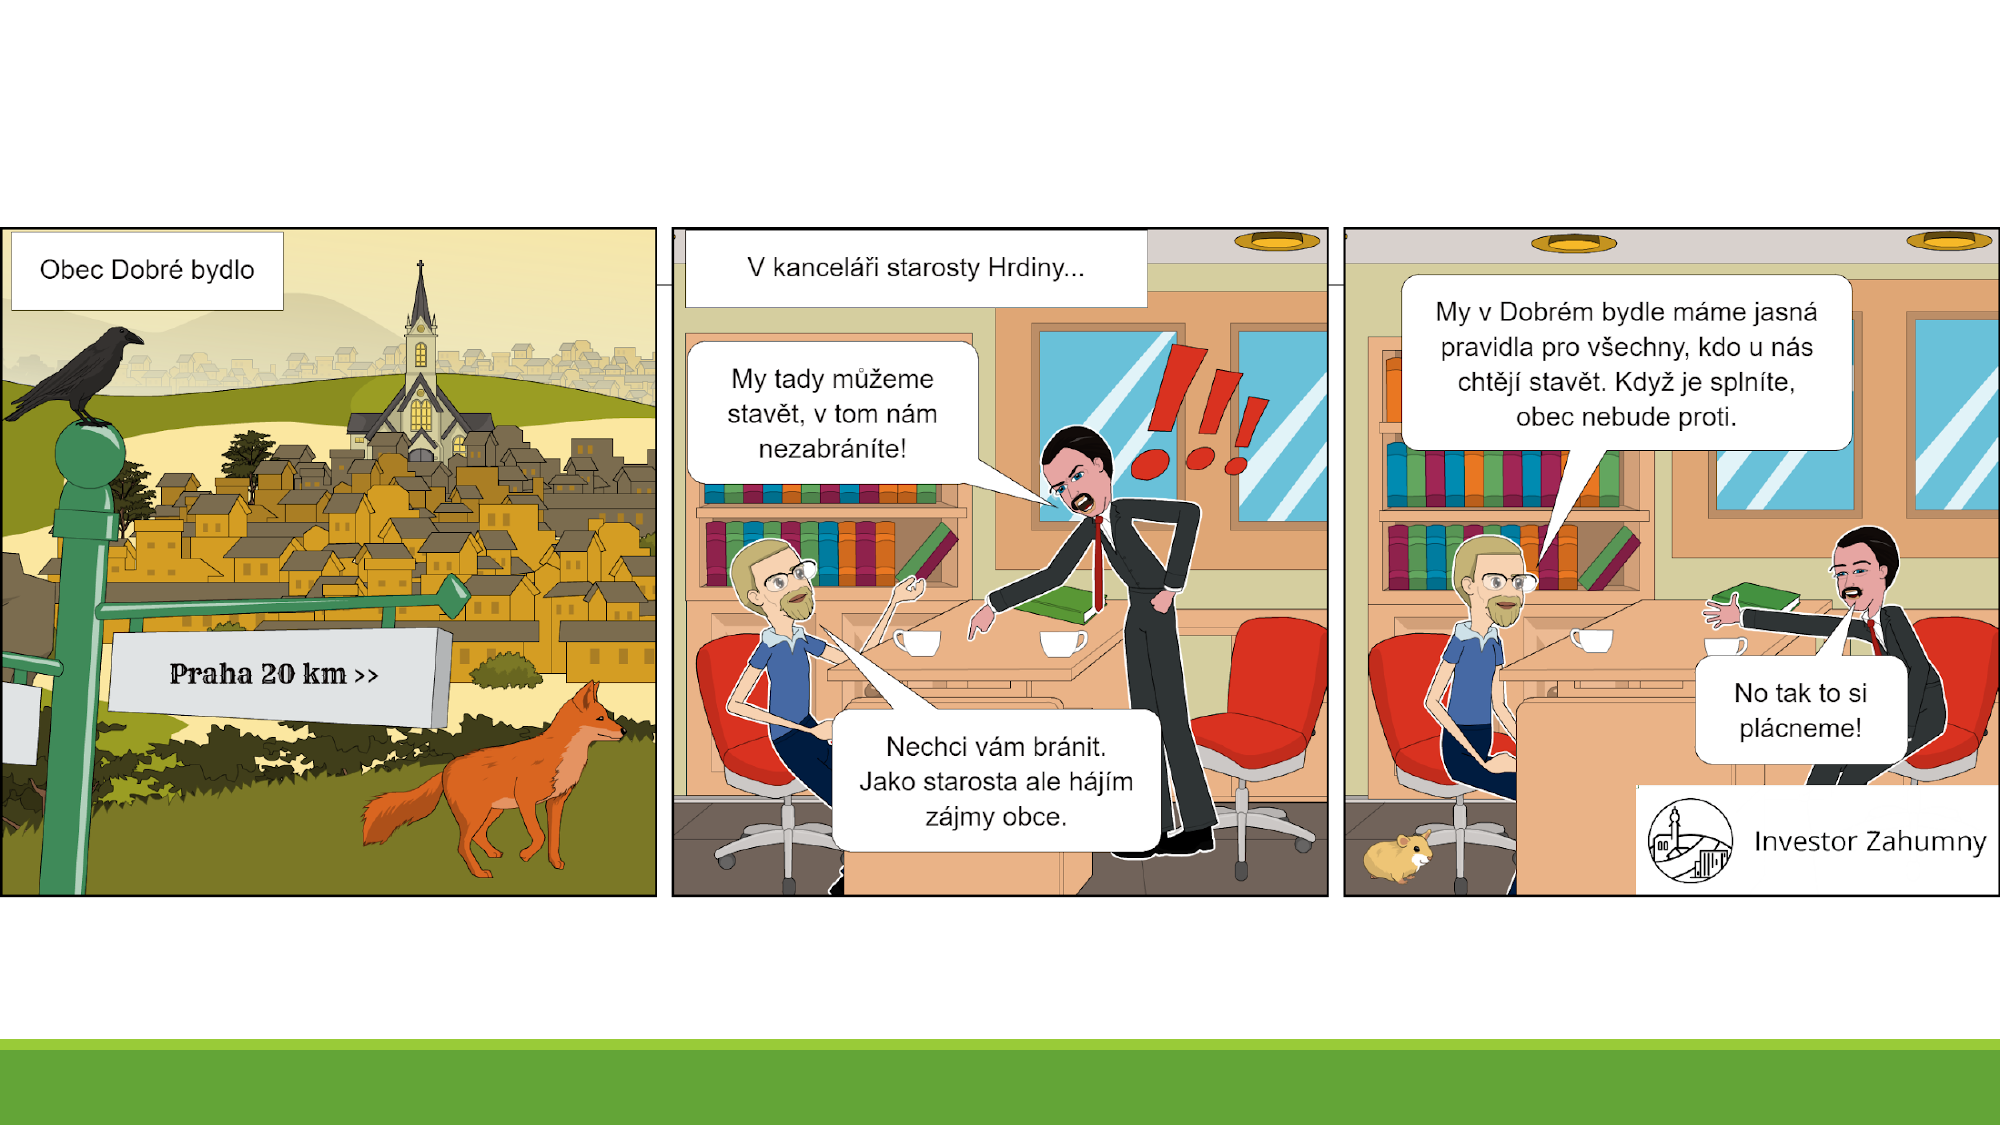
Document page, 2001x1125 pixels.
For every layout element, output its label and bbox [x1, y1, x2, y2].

picture [0, 227, 2000, 898]
